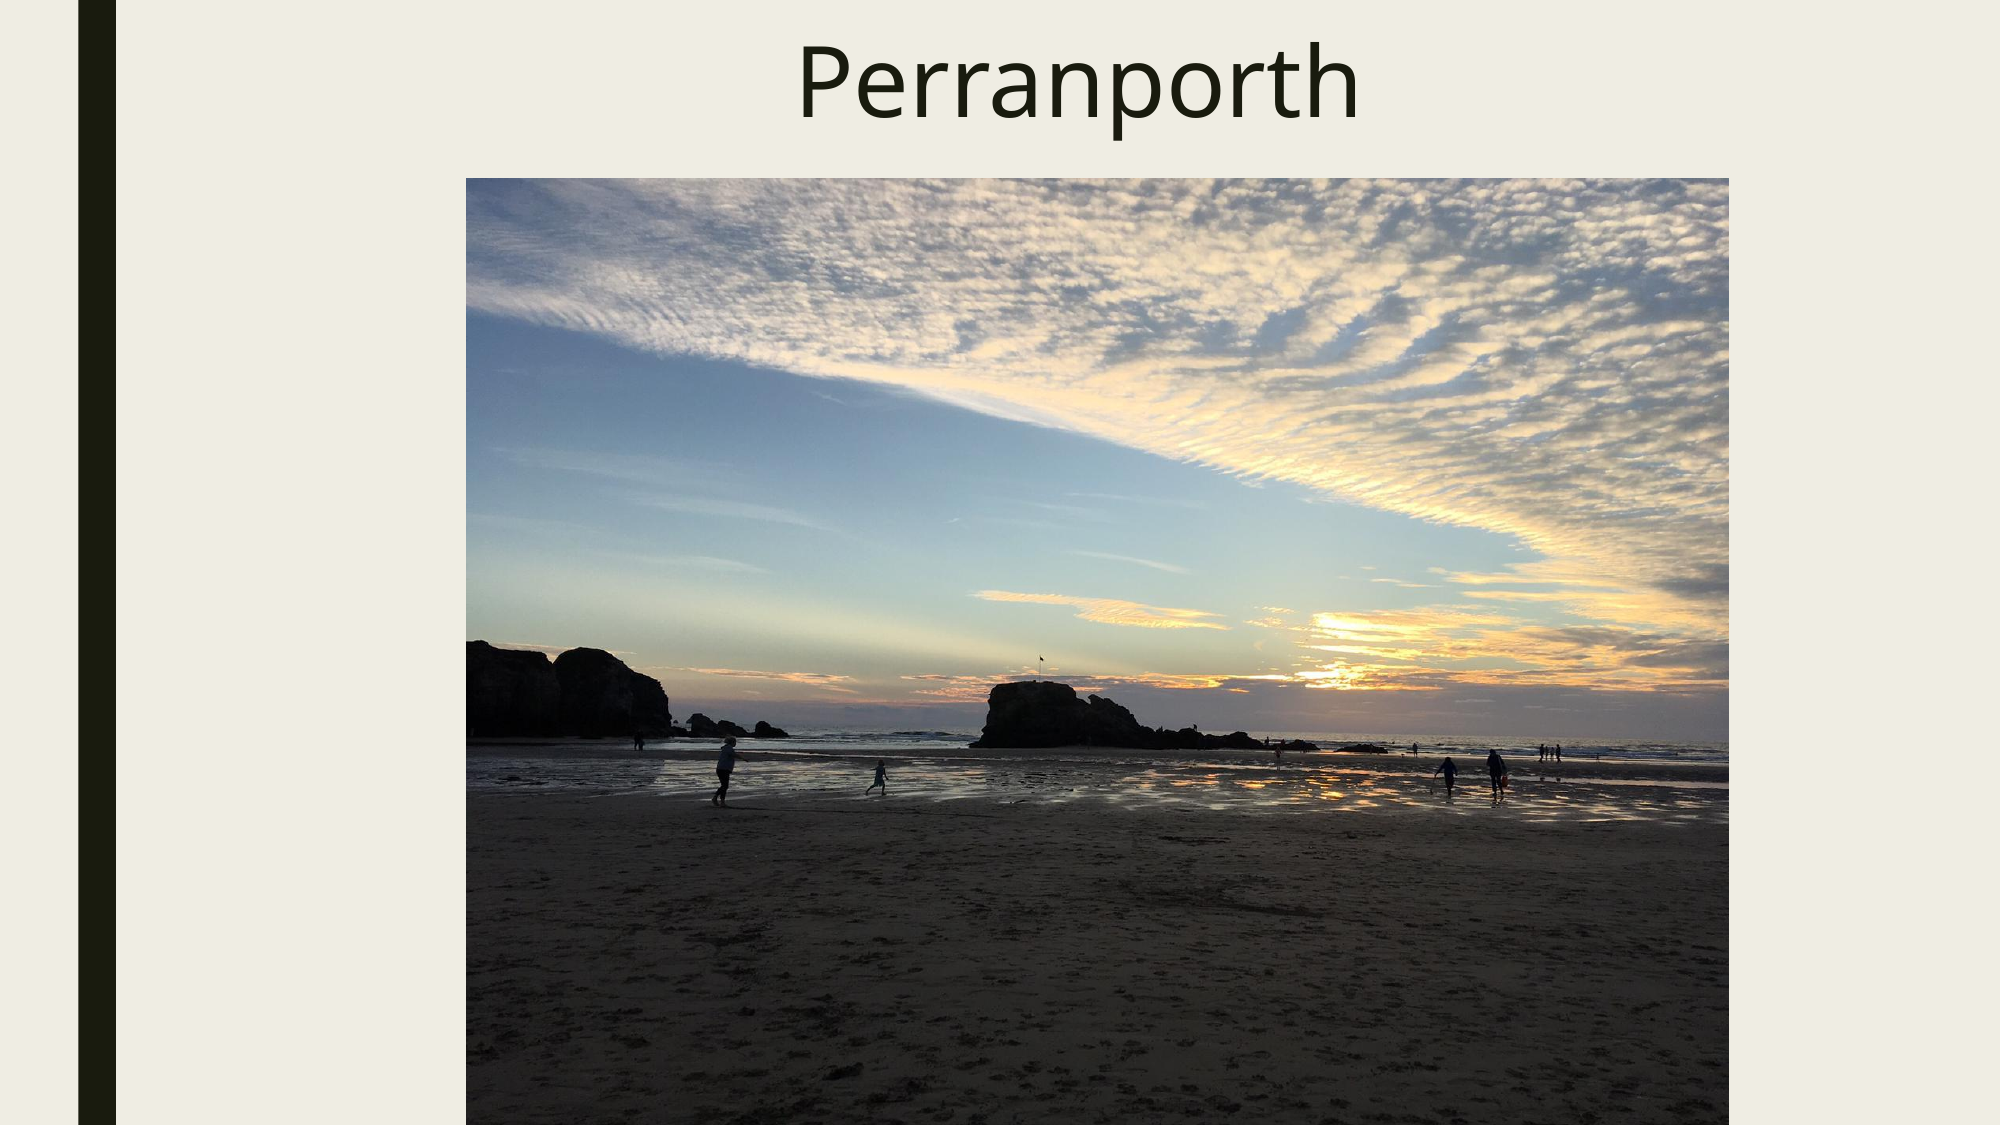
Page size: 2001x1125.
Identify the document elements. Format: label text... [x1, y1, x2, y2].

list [466, 178, 1729, 1125]
title Perranporth [779, 26, 1459, 178]
